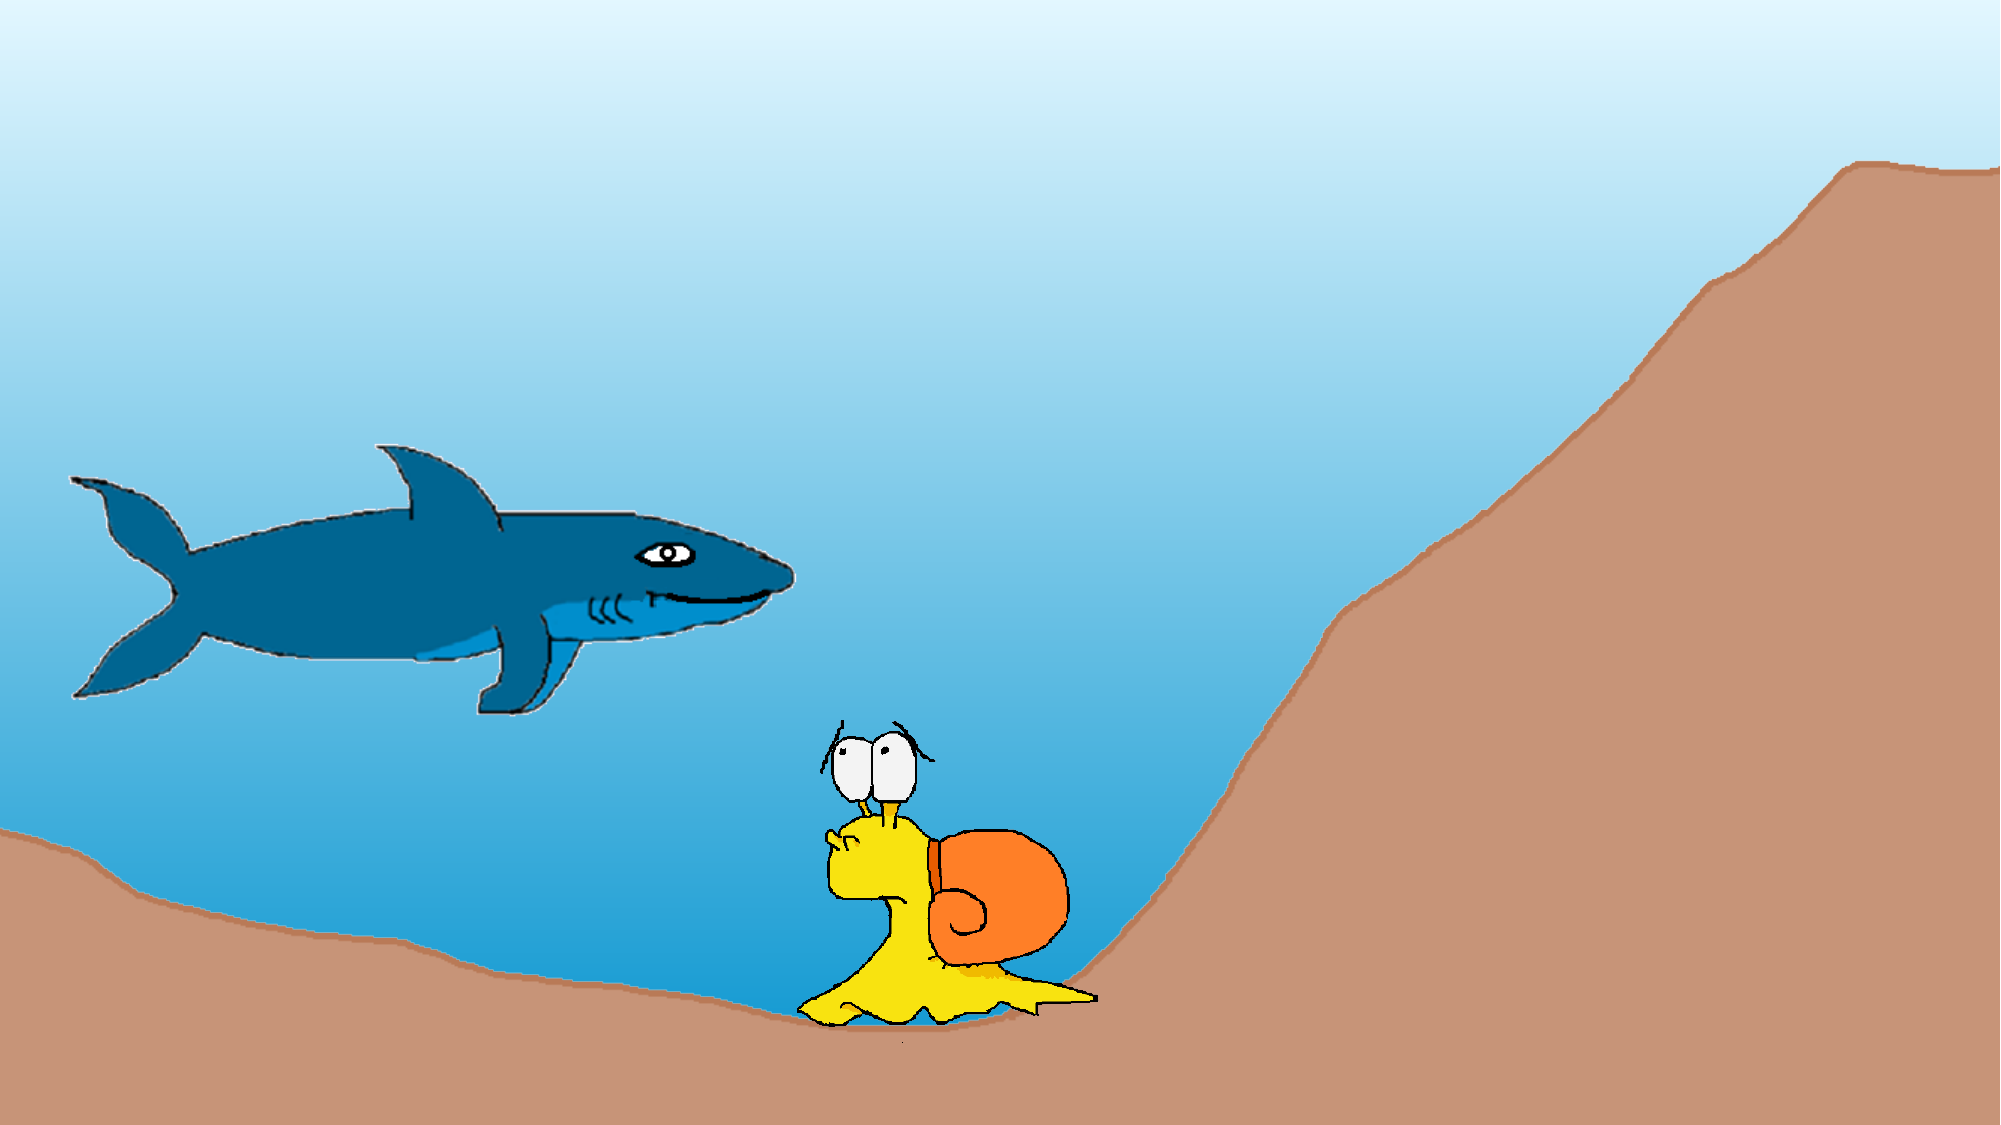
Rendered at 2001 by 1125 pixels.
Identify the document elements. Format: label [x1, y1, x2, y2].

picture [0, 151, 2000, 1125]
